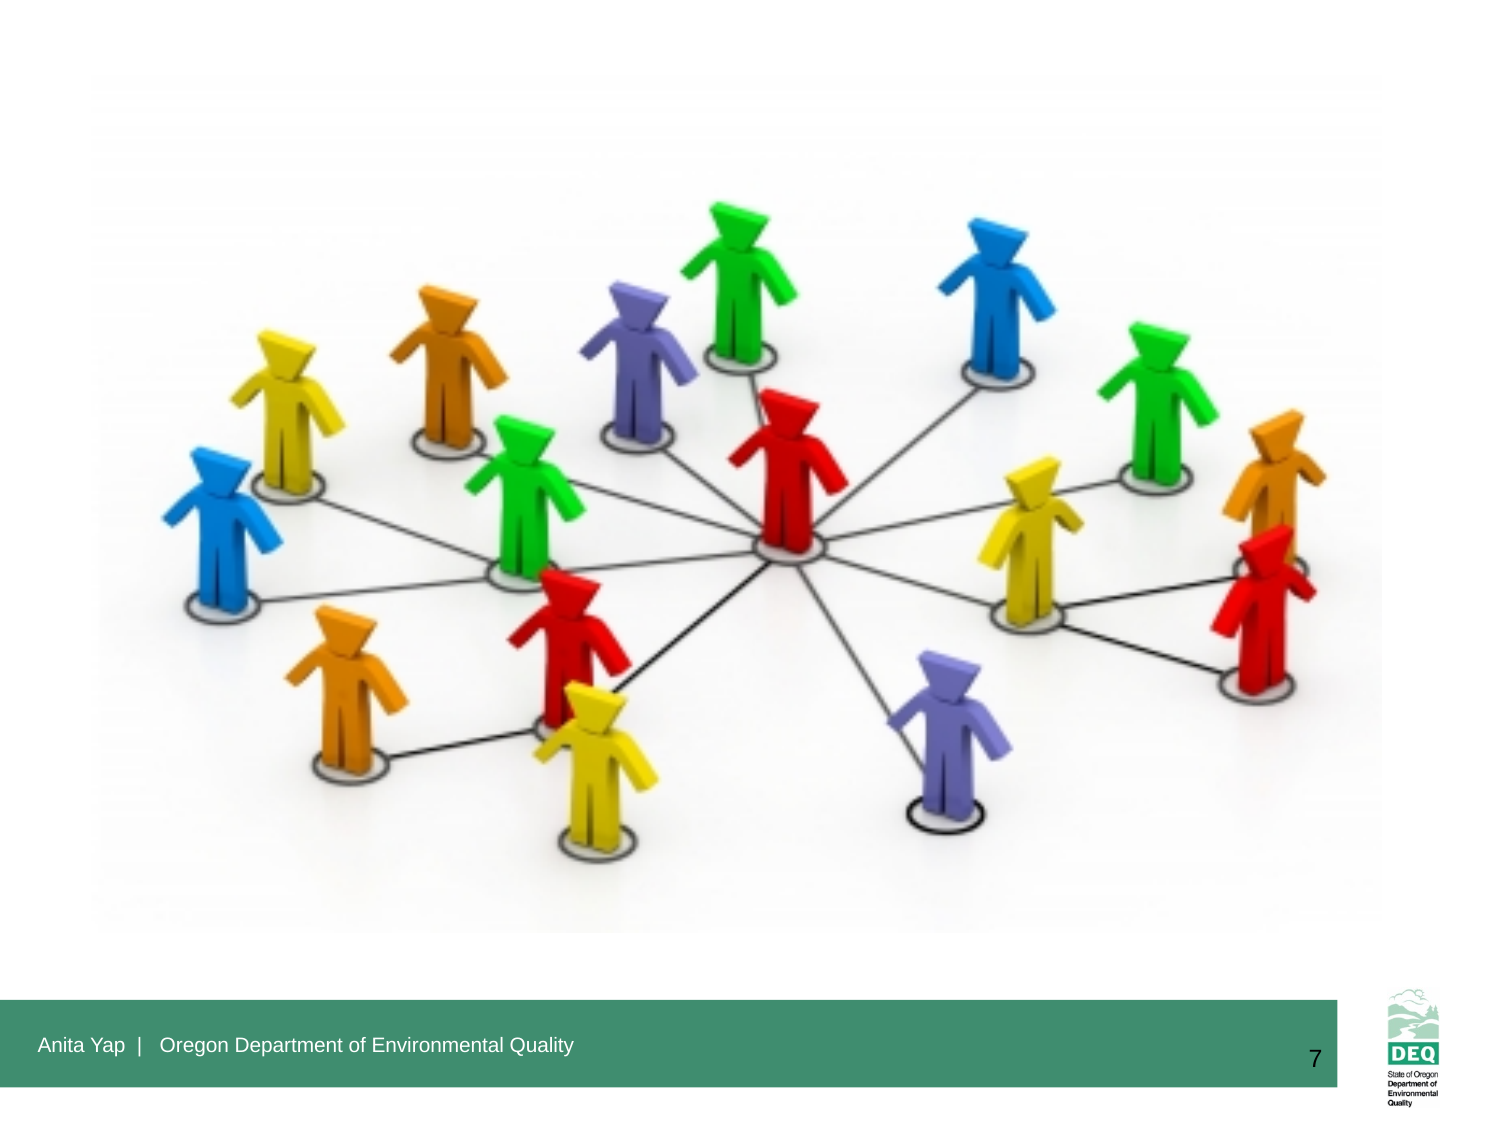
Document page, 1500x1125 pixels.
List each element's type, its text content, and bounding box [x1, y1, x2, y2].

picture [91, 74, 1382, 933]
text_box Anita Yap | Oregon Department of Environmental Quality [0, 998, 1339, 1089]
slide_number 7 [987, 1027, 1338, 1088]
picture [1387, 987, 1441, 1108]
